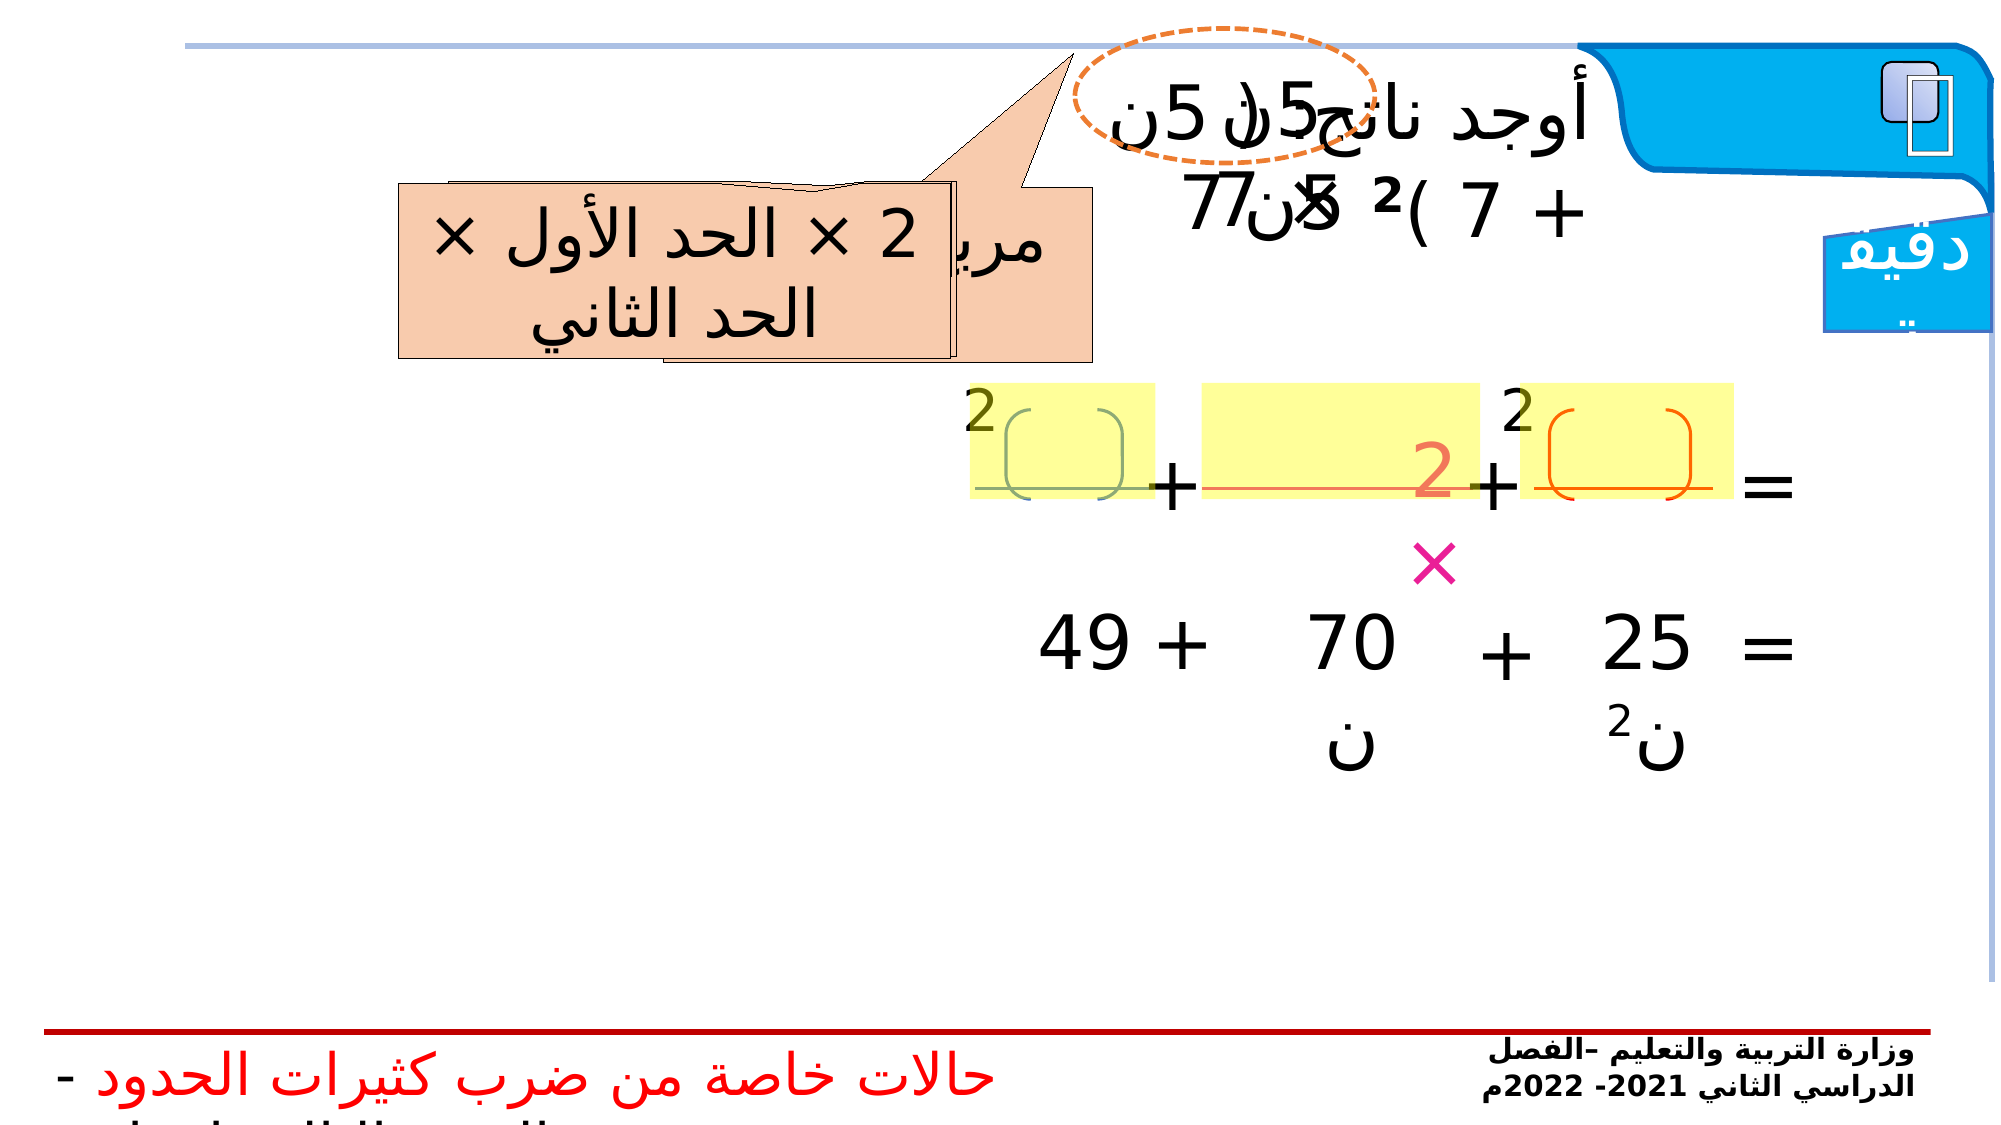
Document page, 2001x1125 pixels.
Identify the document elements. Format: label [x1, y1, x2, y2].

text_box [185, 40, 1992, 982]
text_box [1139, 27, 1310, 40]
